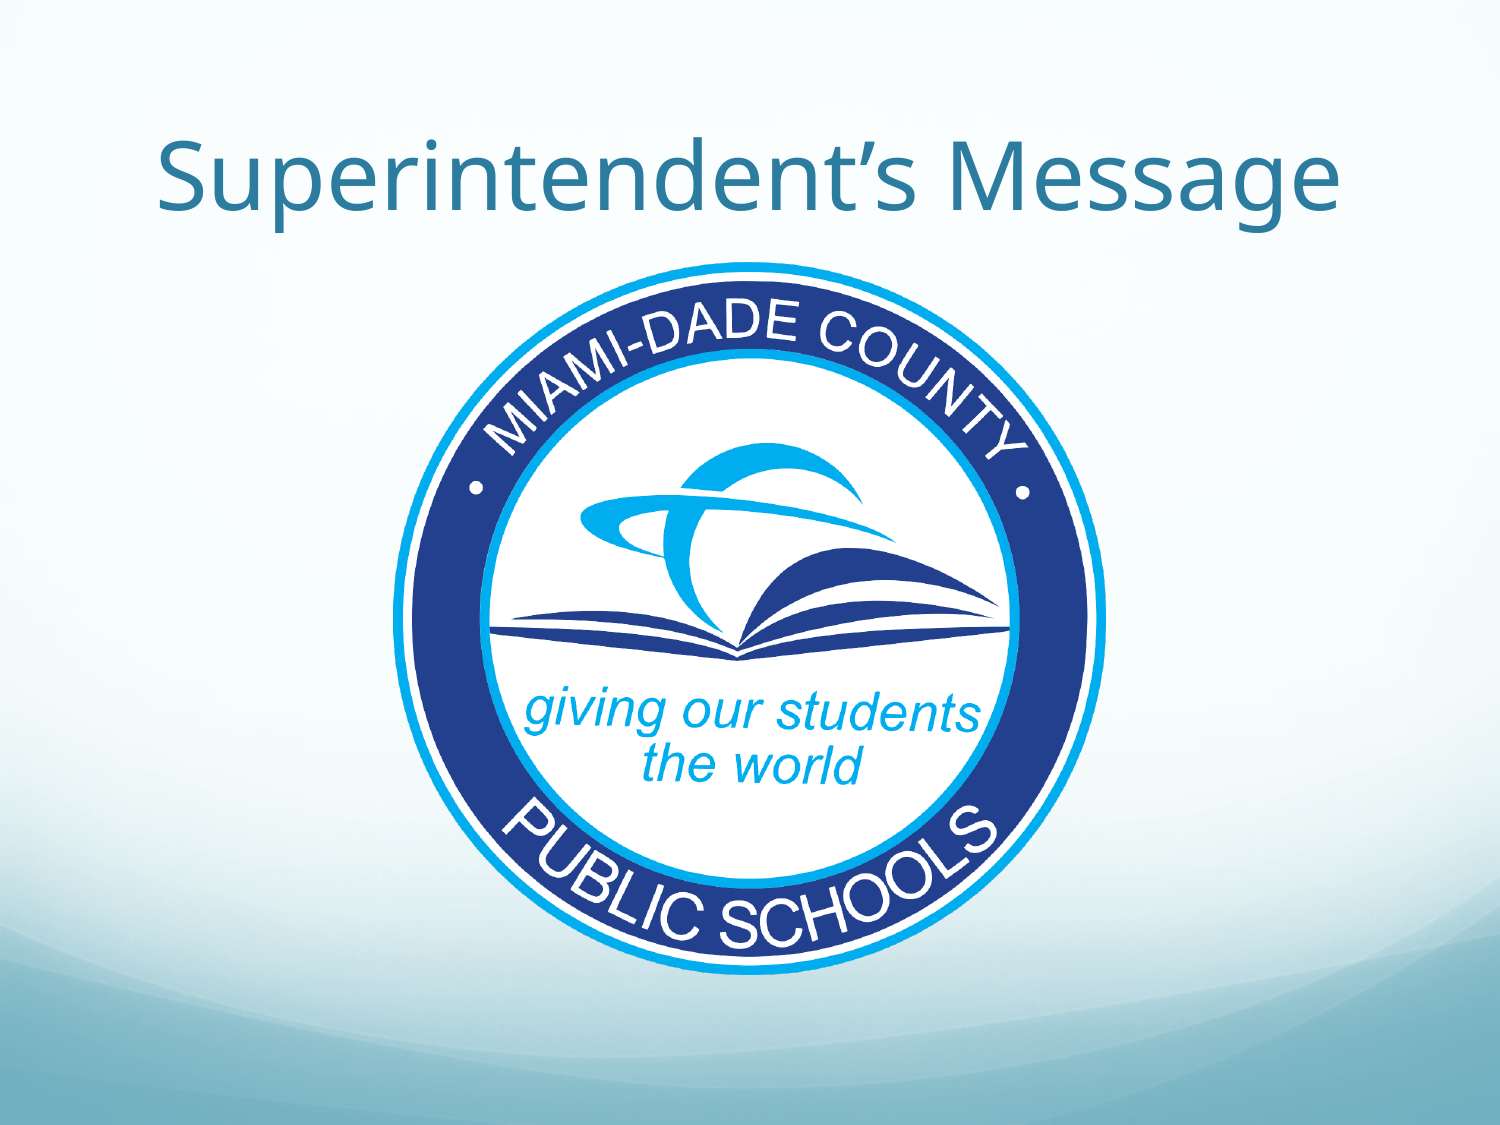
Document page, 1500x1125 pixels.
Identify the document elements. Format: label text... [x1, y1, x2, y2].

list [392, 261, 1107, 976]
title Superintendent’s Message [90, 17, 1410, 237]
